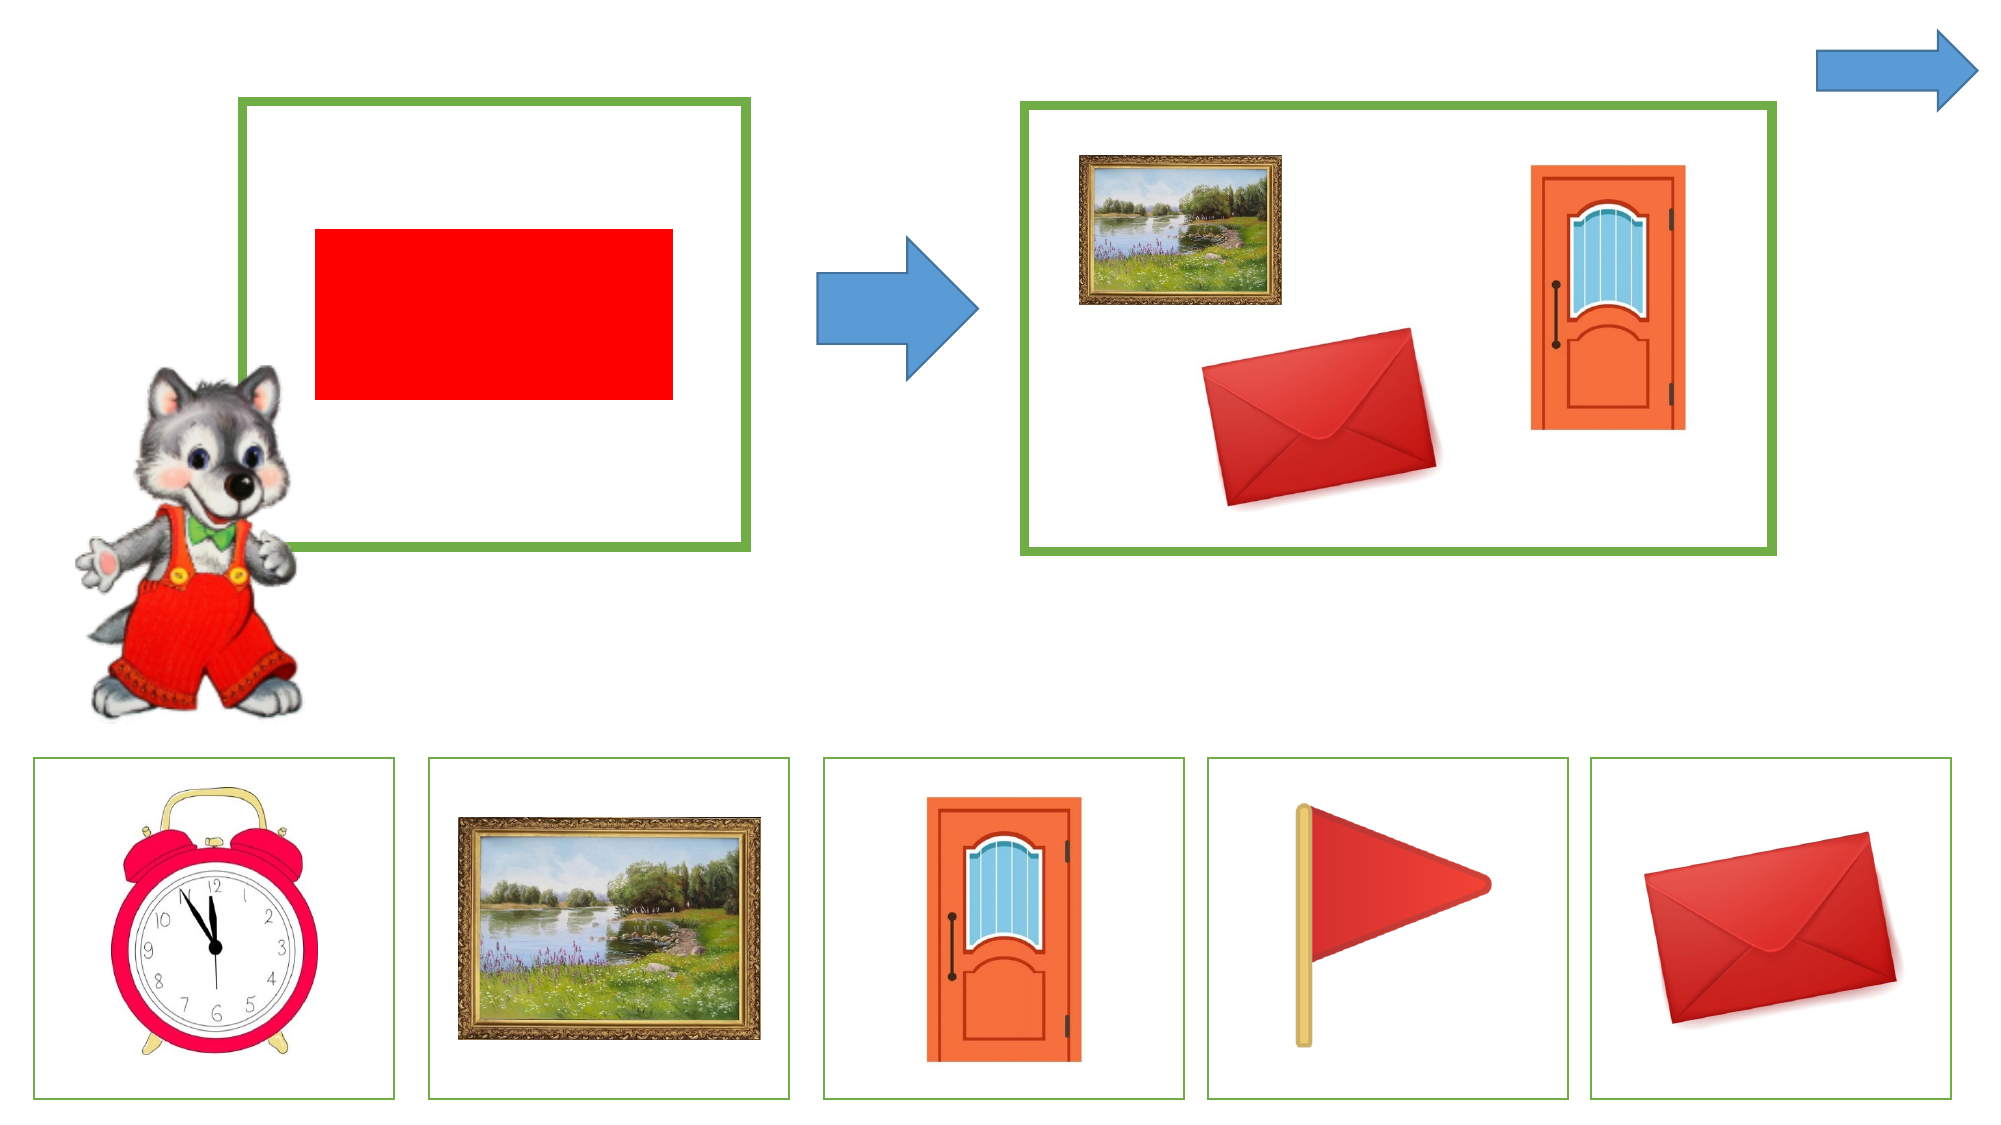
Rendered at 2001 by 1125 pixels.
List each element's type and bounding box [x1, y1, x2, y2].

text_box [1207, 757, 1569, 1100]
picture [1523, 155, 1693, 439]
picture [458, 817, 761, 1040]
text_box [428, 757, 790, 1100]
text_box [823, 757, 1185, 1100]
picture [919, 787, 1089, 1071]
picture [1197, 324, 1444, 512]
text_box [315, 229, 673, 400]
text_box [1816, 28, 1980, 113]
picture [0, 346, 401, 748]
text_box [816, 235, 980, 382]
picture [111, 787, 318, 1055]
picture [1639, 827, 1905, 1030]
text_box [33, 757, 395, 1100]
text_box [1024, 105, 1773, 552]
picture [1263, 794, 1524, 1055]
text_box [1590, 757, 1952, 1100]
text_box [241, 100, 747, 548]
picture [1079, 155, 1282, 305]
